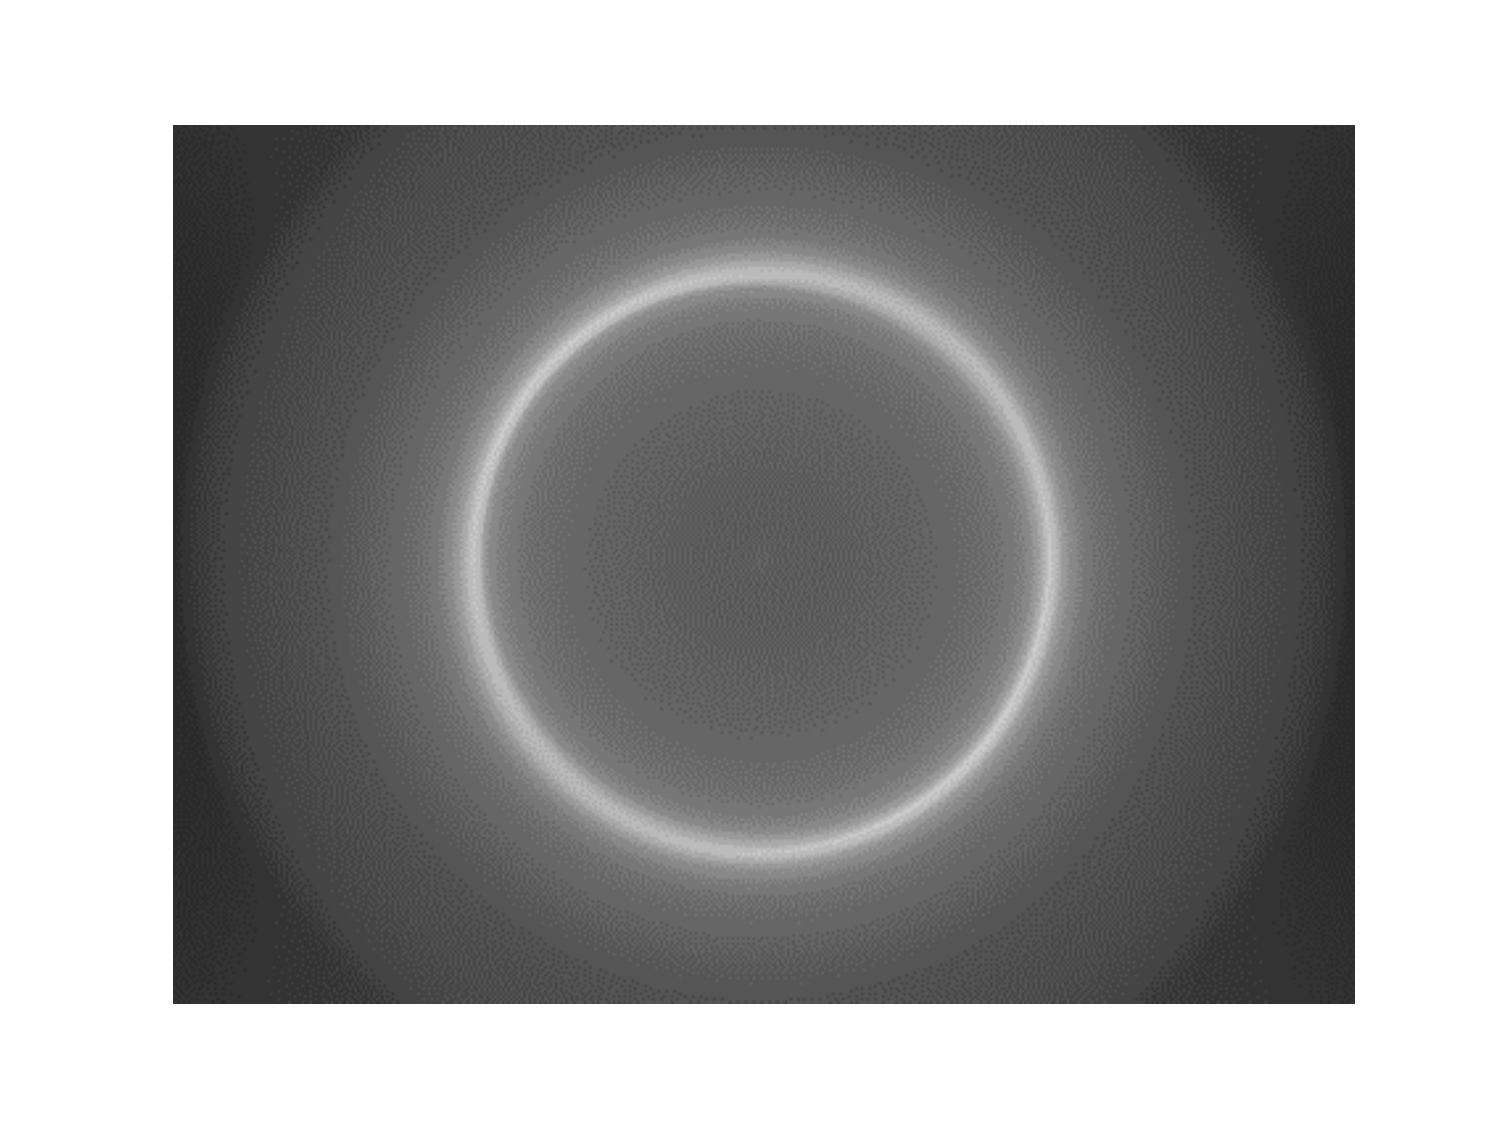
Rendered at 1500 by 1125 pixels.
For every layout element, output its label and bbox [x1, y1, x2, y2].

picture [173, 125, 1356, 1004]
